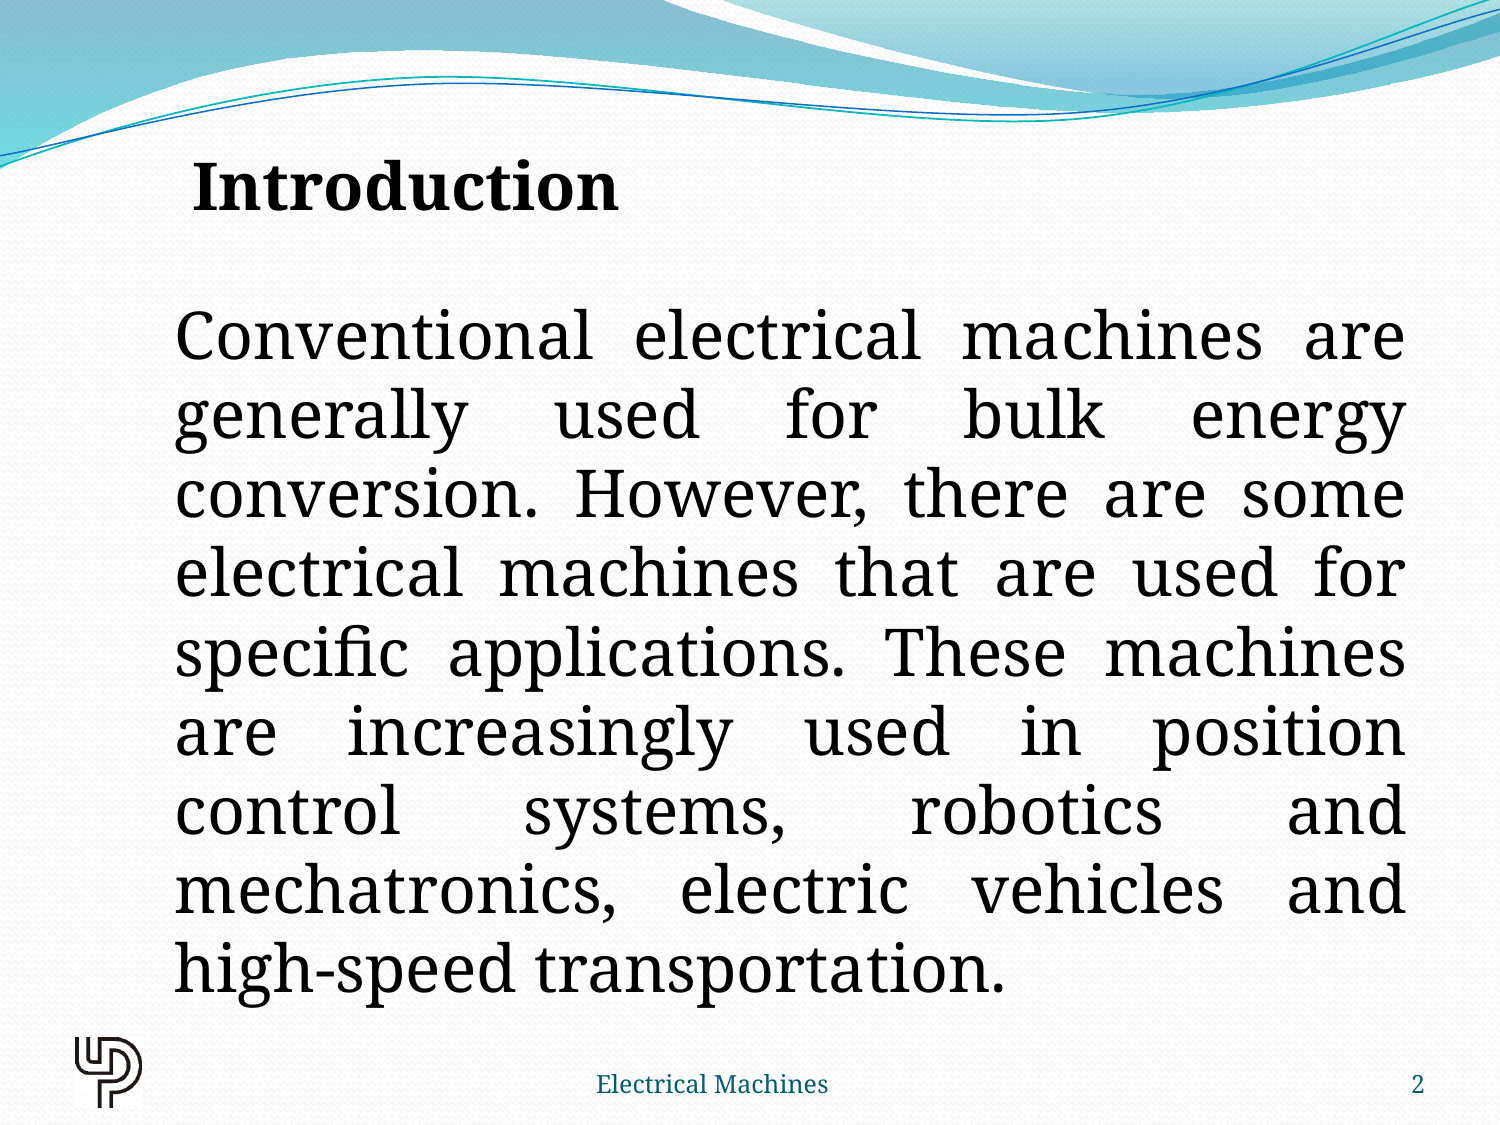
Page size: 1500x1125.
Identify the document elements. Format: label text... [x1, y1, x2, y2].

slide_number 2 [1299, 1042, 1425, 1103]
subtitle Introduction Conventional electrical machines are generally used for bulk energy conversion. However, there are some electrical machines that are used for specific applications. These machines are increasingly used in position control systems, robotics and mechatronics, electric vehicles and high-speed transportation. [174, 137, 1413, 1038]
picture [75, 1037, 142, 1108]
footer Electrical Machines [437, 1042, 988, 1103]
